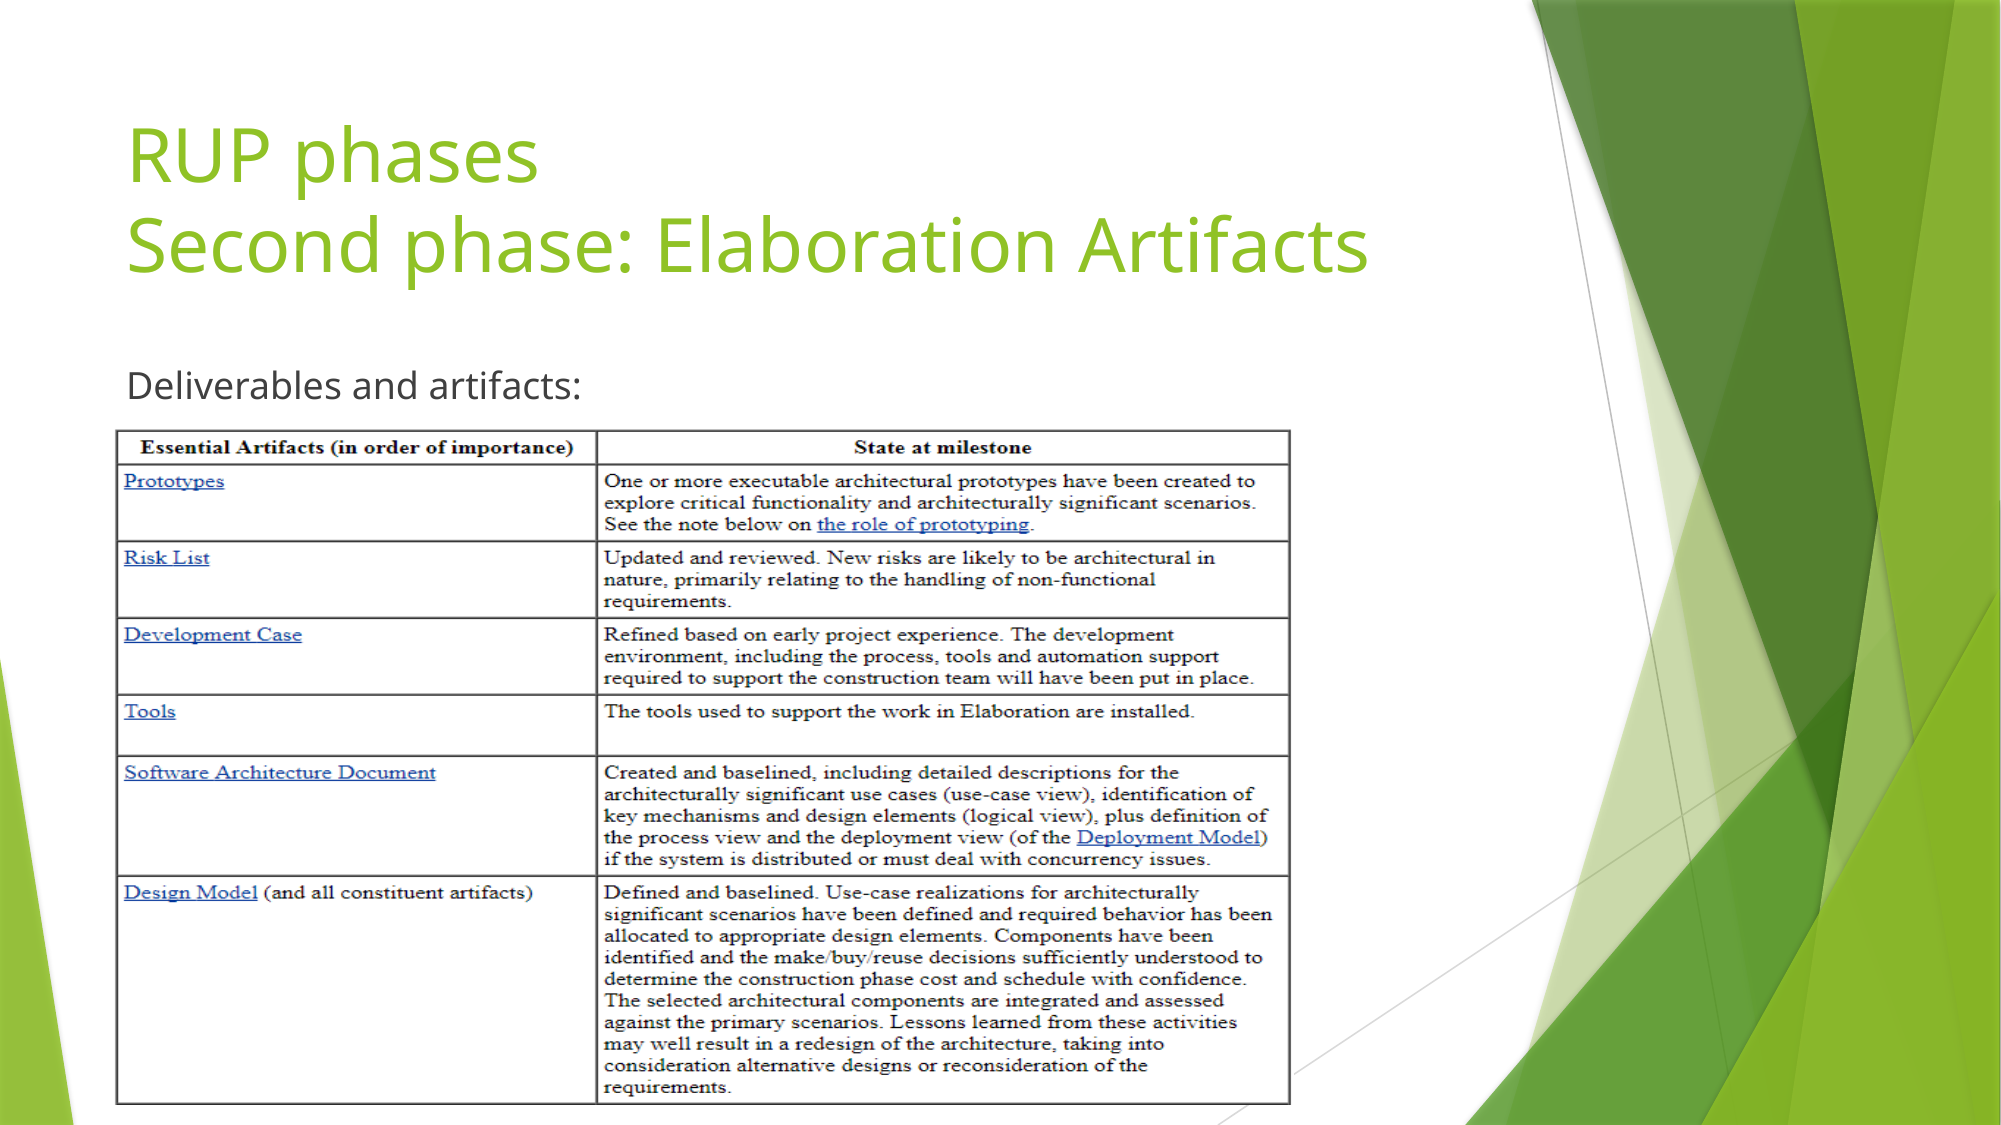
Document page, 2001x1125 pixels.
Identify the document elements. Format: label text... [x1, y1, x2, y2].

list Deliverables and artifacts: [111, 354, 1522, 444]
title RUP phases Second phase: Elaboration Artifacts [111, 99, 1522, 317]
picture [110, 425, 1295, 1105]
